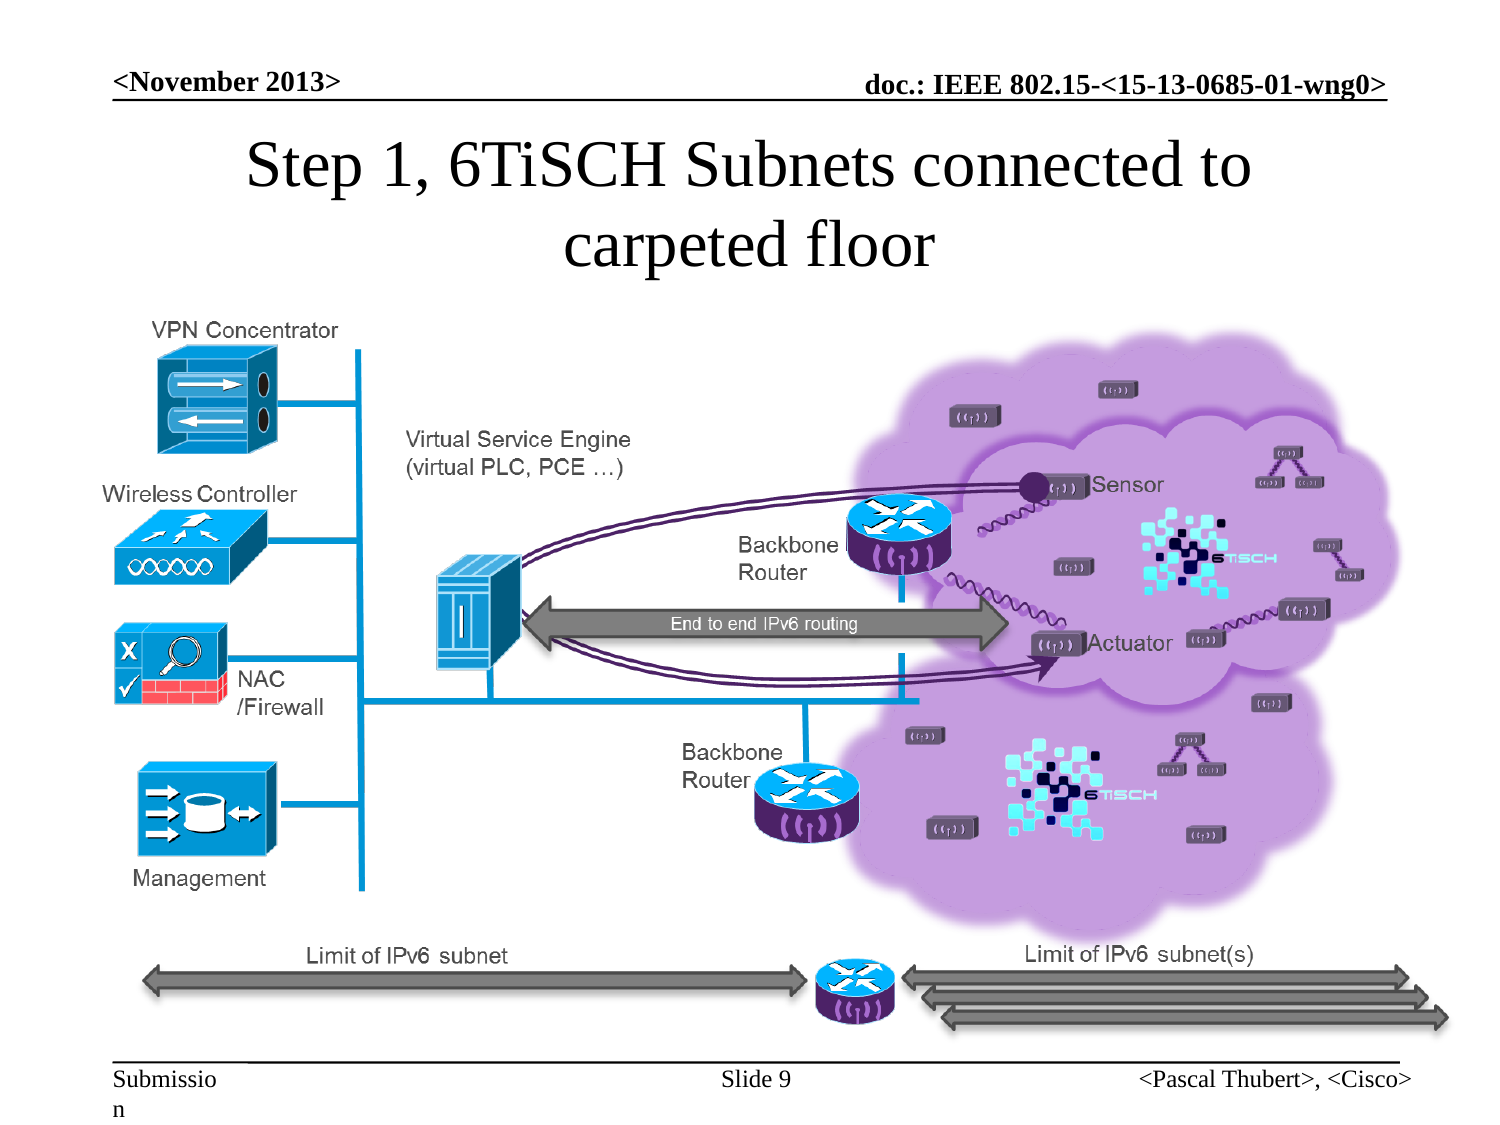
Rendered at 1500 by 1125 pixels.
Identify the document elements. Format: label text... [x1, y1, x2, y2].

footer <Pascal Thubert>, <Cisco> [900, 1062, 1413, 1093]
slide_number Slide 9 [712, 1062, 800, 1093]
title Step 1, 6TiSCH Subnets connected to carpeted floor [112, 112, 1388, 288]
picture [88, 309, 1459, 1047]
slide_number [112, 62, 375, 98]
